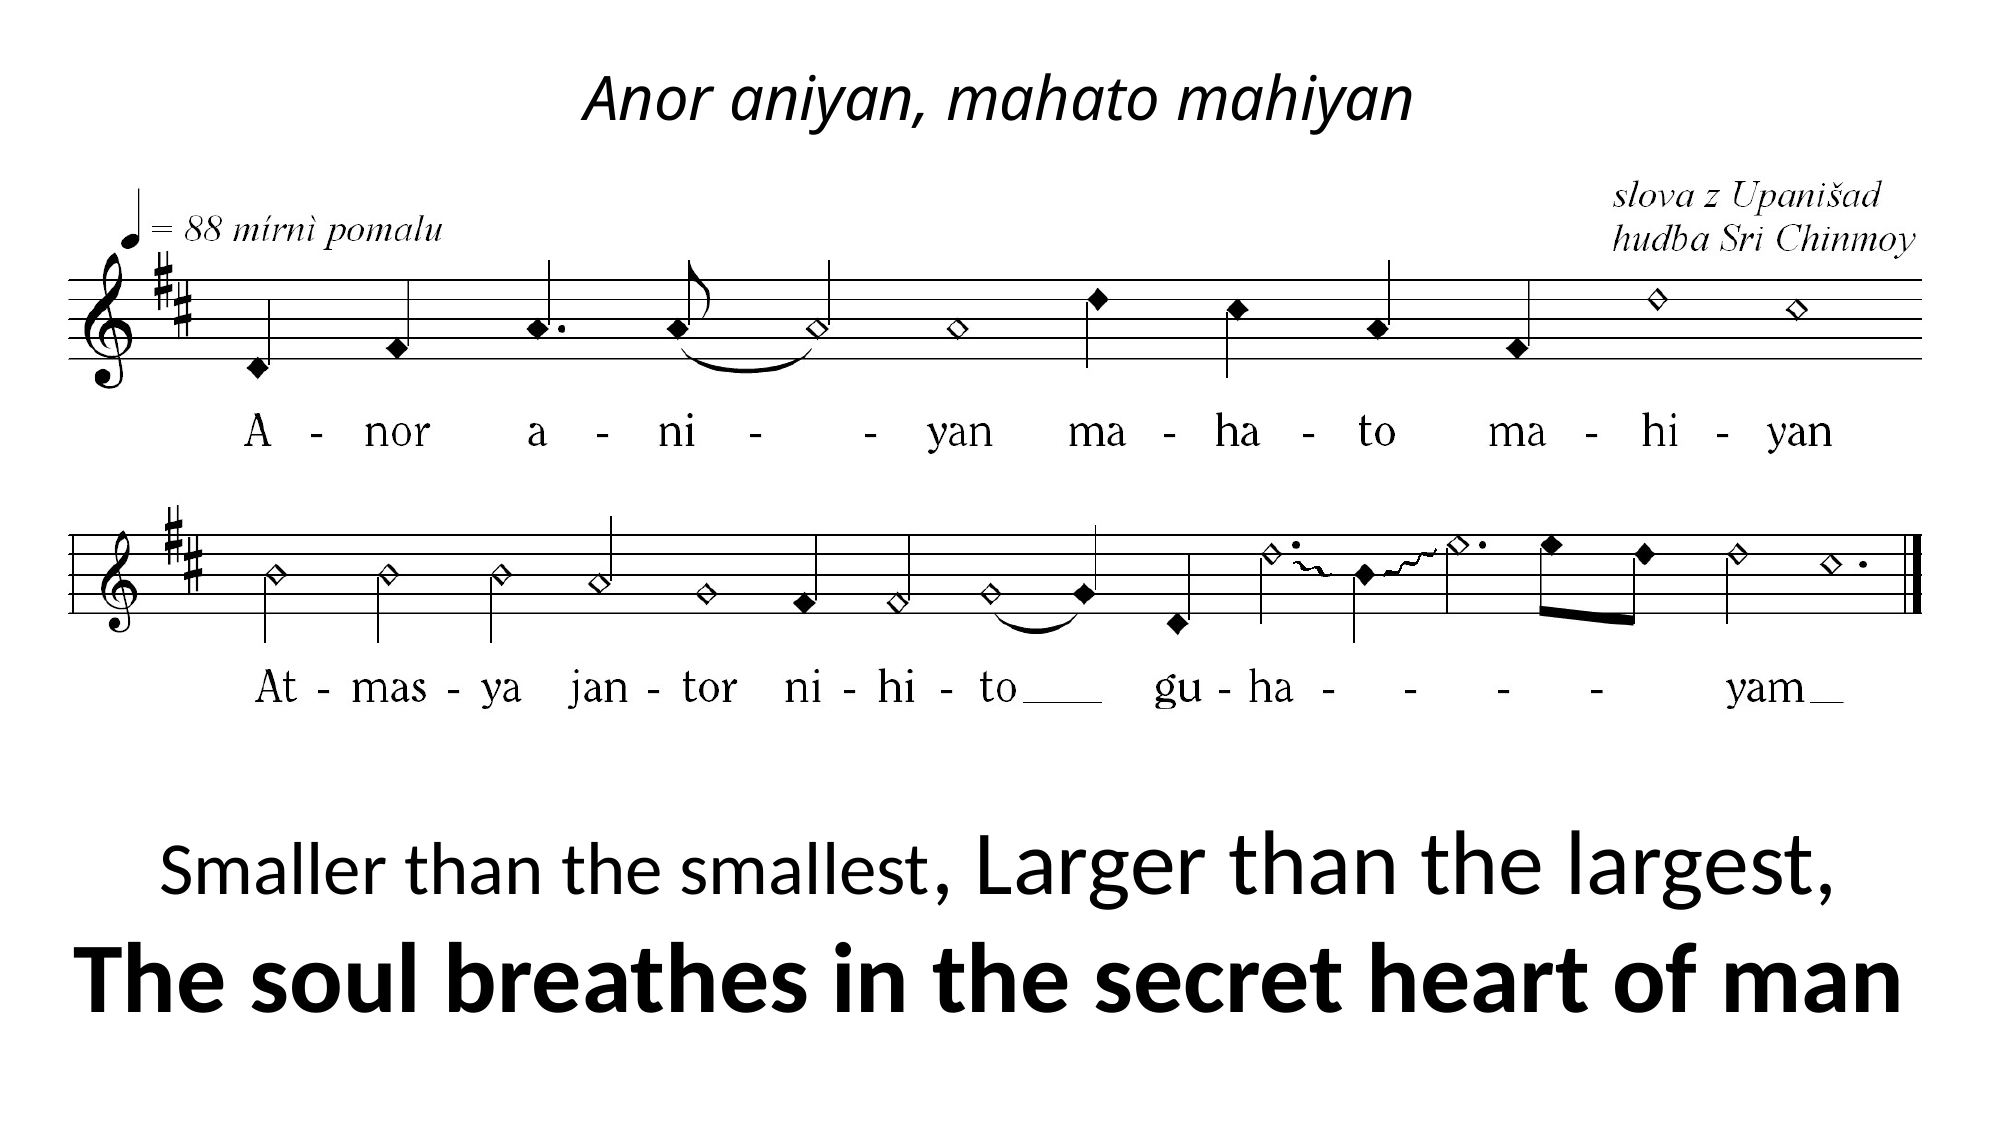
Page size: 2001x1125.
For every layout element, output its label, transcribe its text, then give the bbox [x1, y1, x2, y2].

title Anor aniyan, mahato mahiyan [137, 59, 1863, 142]
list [58, 167, 1940, 733]
text_box Smaller than the smallest, Larger than the largest, The soul breathes in the secret heart of man [58, 795, 1940, 1041]
